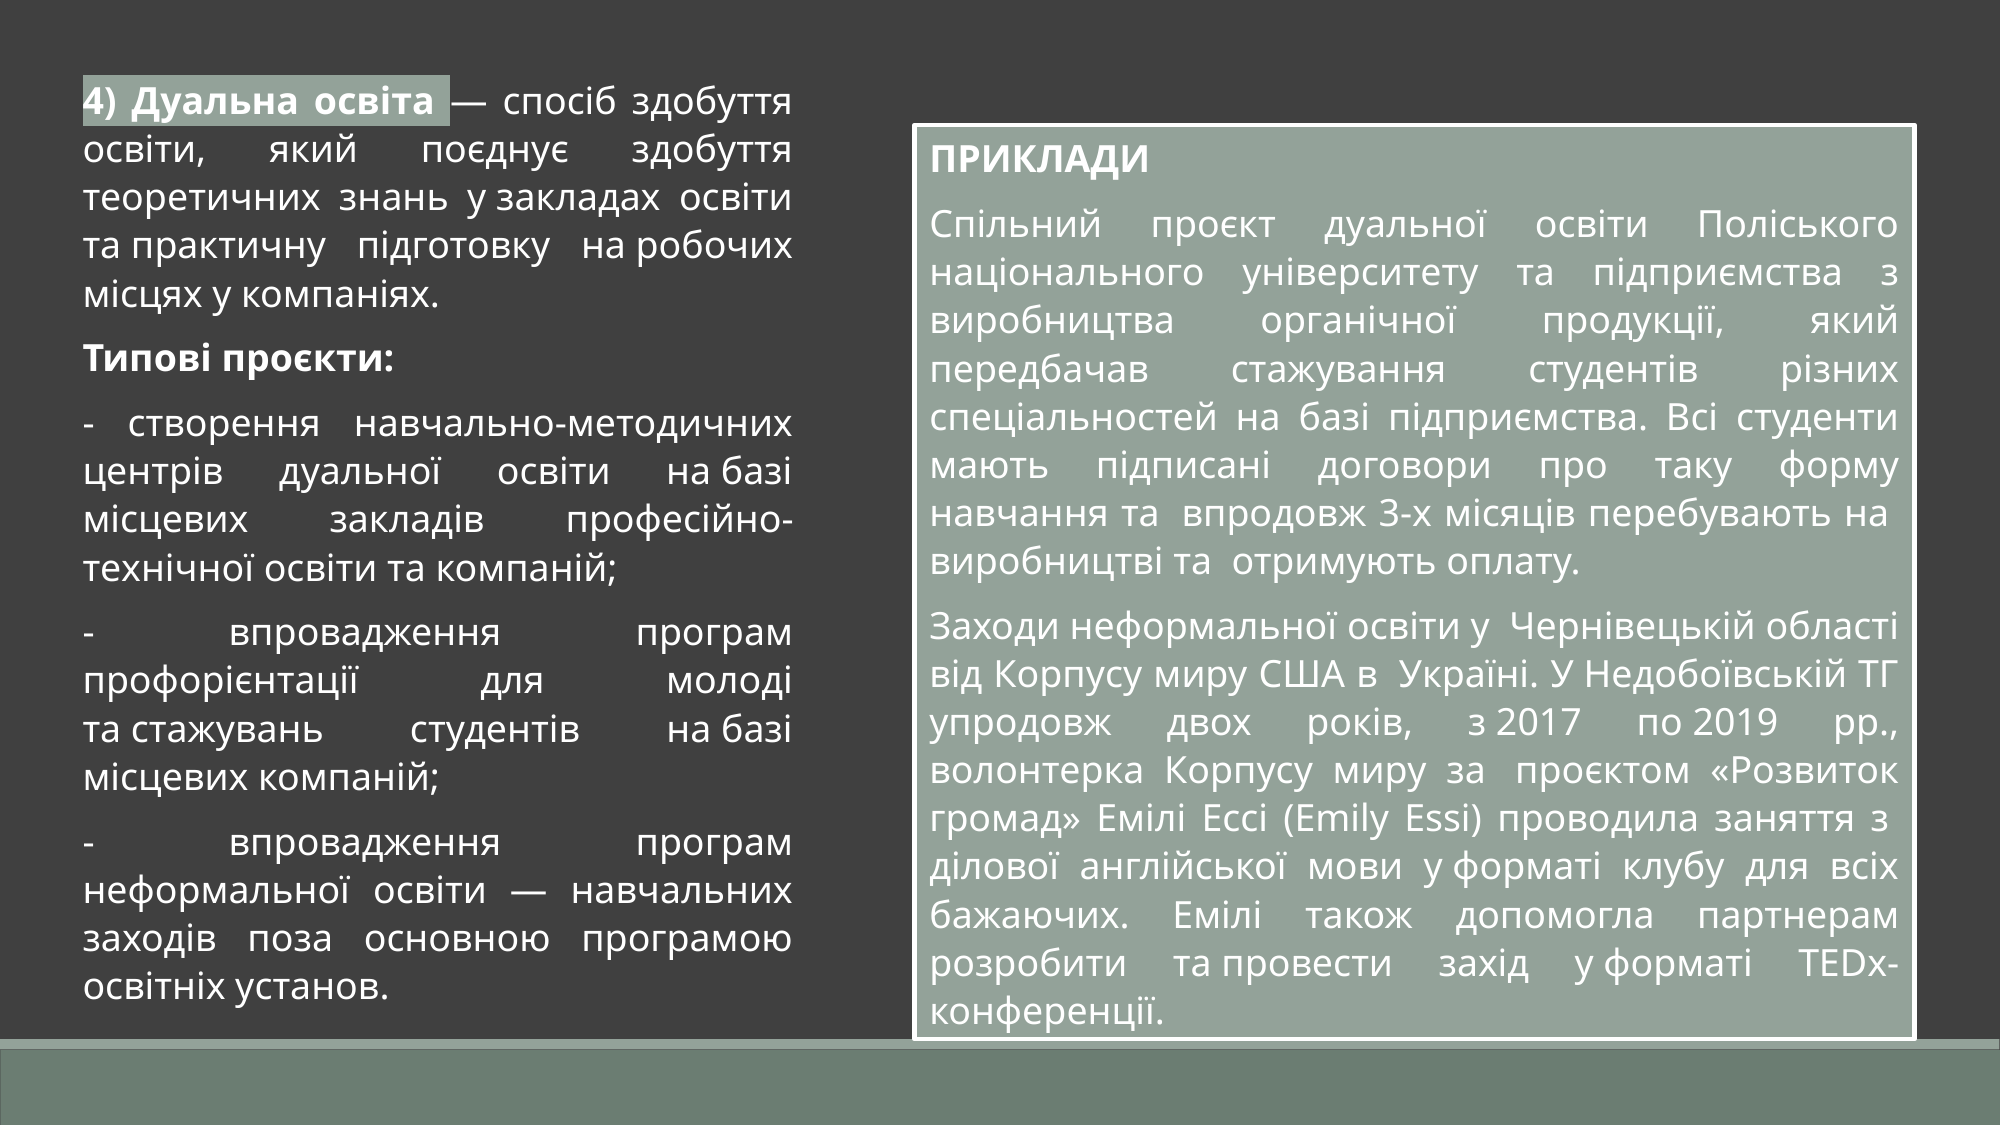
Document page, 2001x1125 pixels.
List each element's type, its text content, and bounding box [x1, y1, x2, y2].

text_box 4) Дуальна освіта — спосіб здобуття освіти, який поєднує здобуття теоретичних знань у закладах освіти та практичну підготовку на робочих місцях у компаніях. Типові проєкти: - створення навчально-методичних центрів дуальної освіти на базі місцевих закладів професійно-технічної освіти та компаній; - впровадження програм профорієнтації для молоді та стажувань студентів на базі місцевих компаній; - впровадження програм неформальної освіти — навчальних заходів поза основною програмою освітніх установ. [67, 66, 808, 1015]
text_box ПРИКЛАДИ Спільний проєкт дуальної освіти Поліського національного університету та підприємства з виробництва органічної продукції, який передбачав стажування студентів різних спеціальностей на базі підприємства. Всі студенти мають підписані договори про таку форму навчання та впродовж 3-х місяців перебувають на виробництві та отримують оплату. Заходи неформальної освіти у Чернівецькій області від Корпусу миру США в Україні. У Недобоївській ТГ упродовж двох років, з 2017 по 2019 рр., волонтерка Корпусу миру за проєктом «Розвиток громад» Емілі Ессі (Emily Essi) проводила заняття з ділової англійської мови у форматі клубу для всіх бажаючих. Емілі також допомогла партнерам розробити та провести захід у форматі TEDx-конференції. [912, 123, 1917, 1041]
